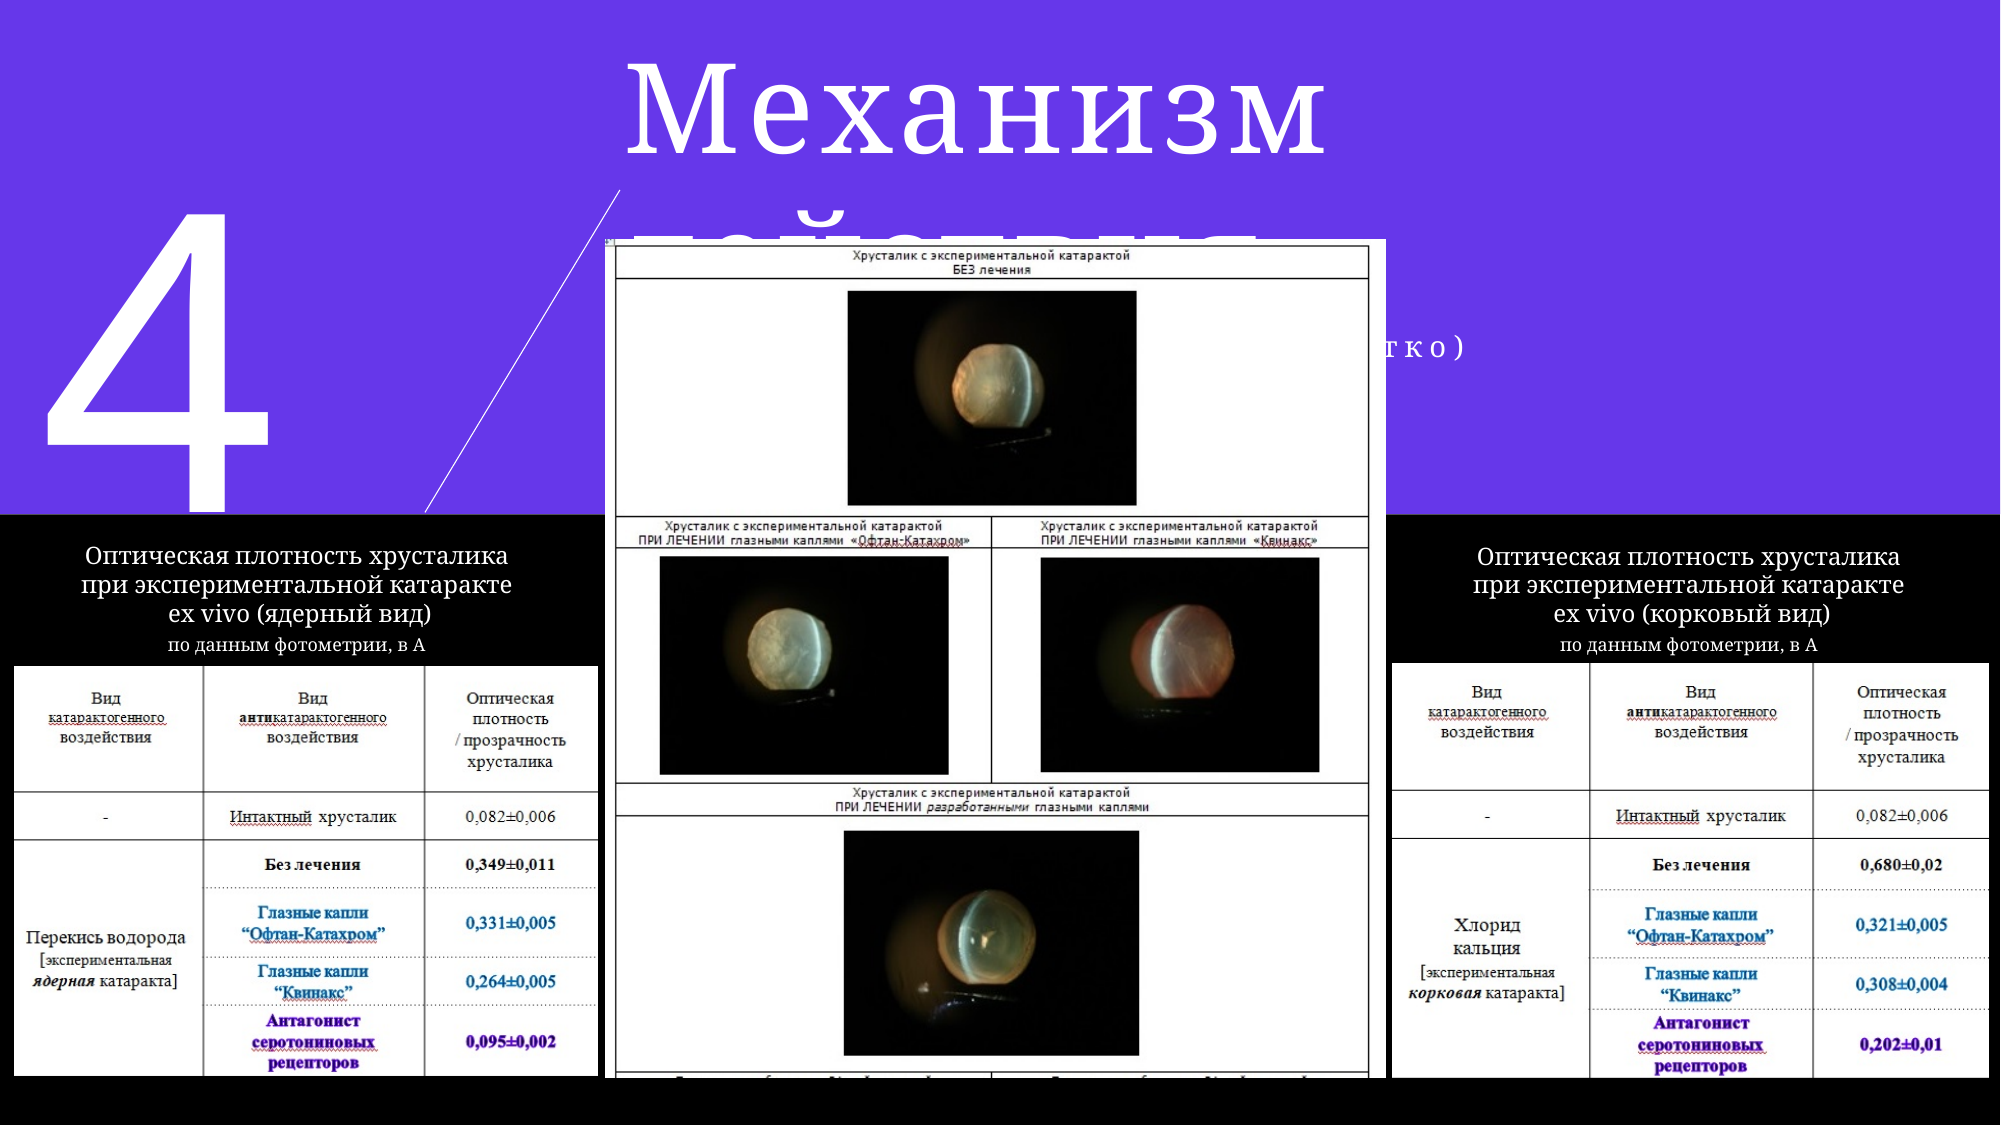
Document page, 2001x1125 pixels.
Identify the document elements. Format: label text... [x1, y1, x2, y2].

title Механизм действия предлагаемых глазных капель (кратко) [621, 26, 1934, 364]
text_box Оптическая плотность хрусталика при экспериментальной катаракте ex vivo (ядерный вид) по данным фотометрии, в A [0, 540, 600, 657]
picture [13, 665, 598, 1077]
text_box Оптическая плотность хрусталика при экспериментальной катаракте ex vivo (корковый вид) по данным фотометрии, в A [1391, 541, 1992, 657]
text_box 4 [37, 95, 273, 540]
picture [605, 238, 1386, 1079]
picture [1391, 663, 1989, 1081]
